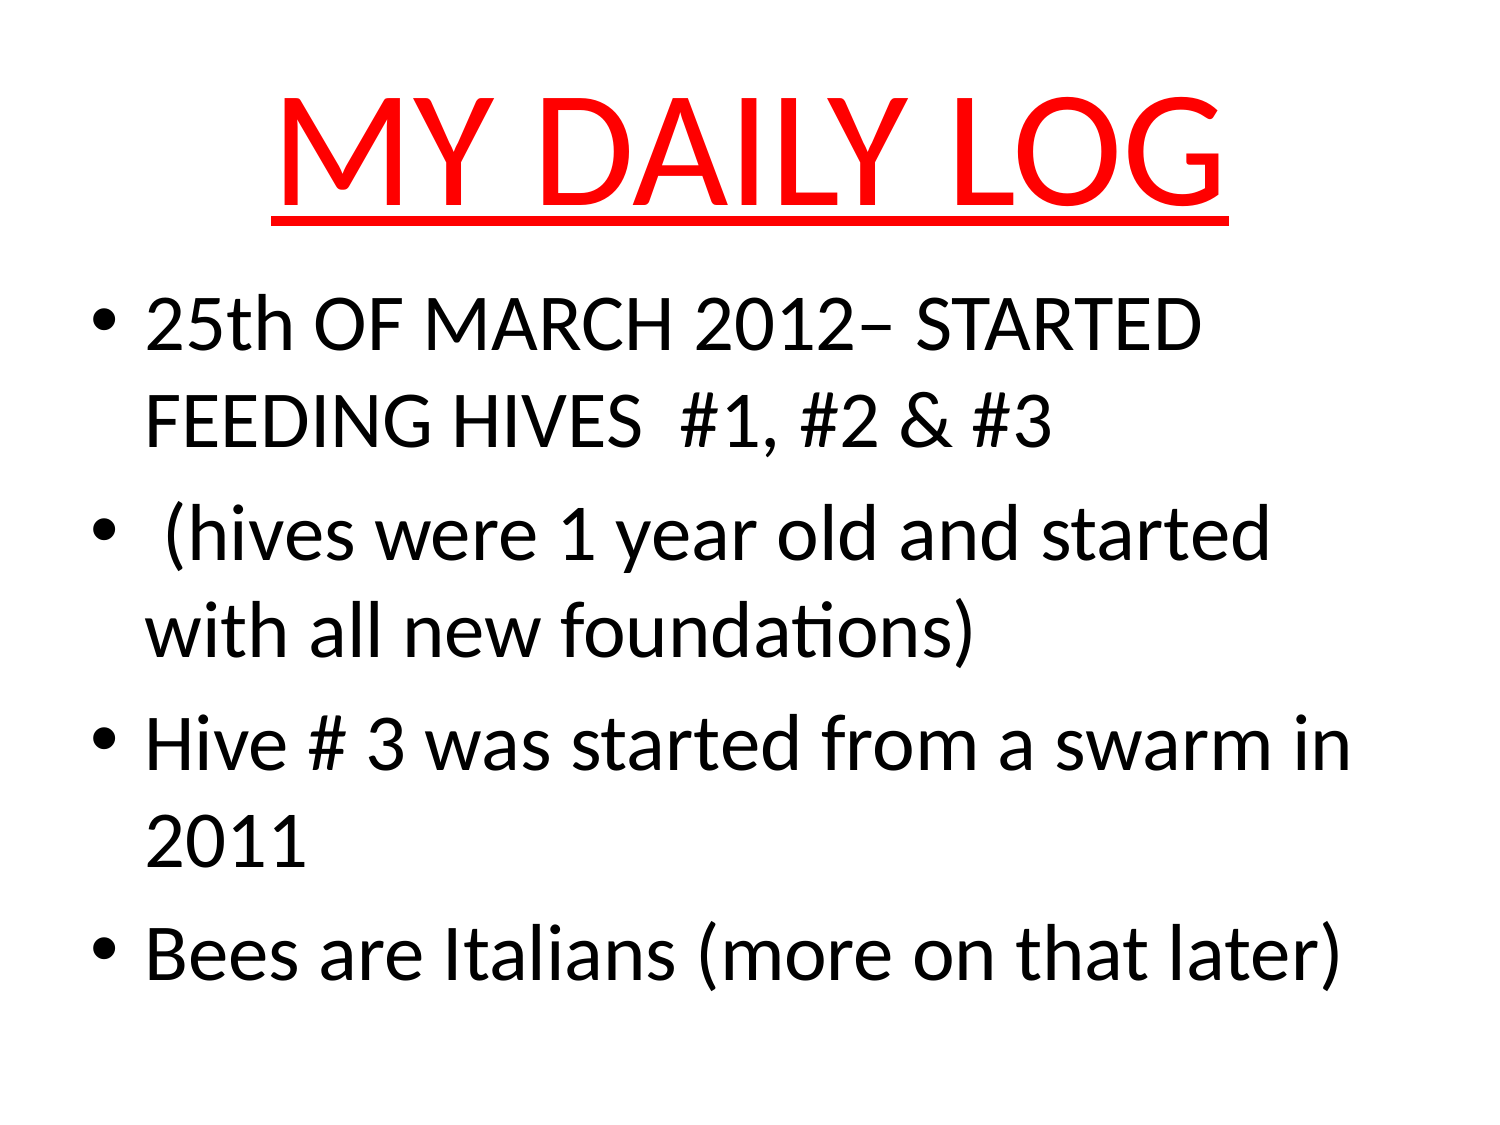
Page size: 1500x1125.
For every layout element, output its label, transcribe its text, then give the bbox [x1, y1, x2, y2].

list 25th OF MARCH 2012– STARTED FEEDING HIVES #1, #2 & #3 (hives were 1 year old and started with all new foundations) Hive # 3 was started from a swarm in 2011 Bees are Italians (more on that later) [75, 262, 1425, 1005]
title MY DAILY LOG [75, 45, 1425, 233]
